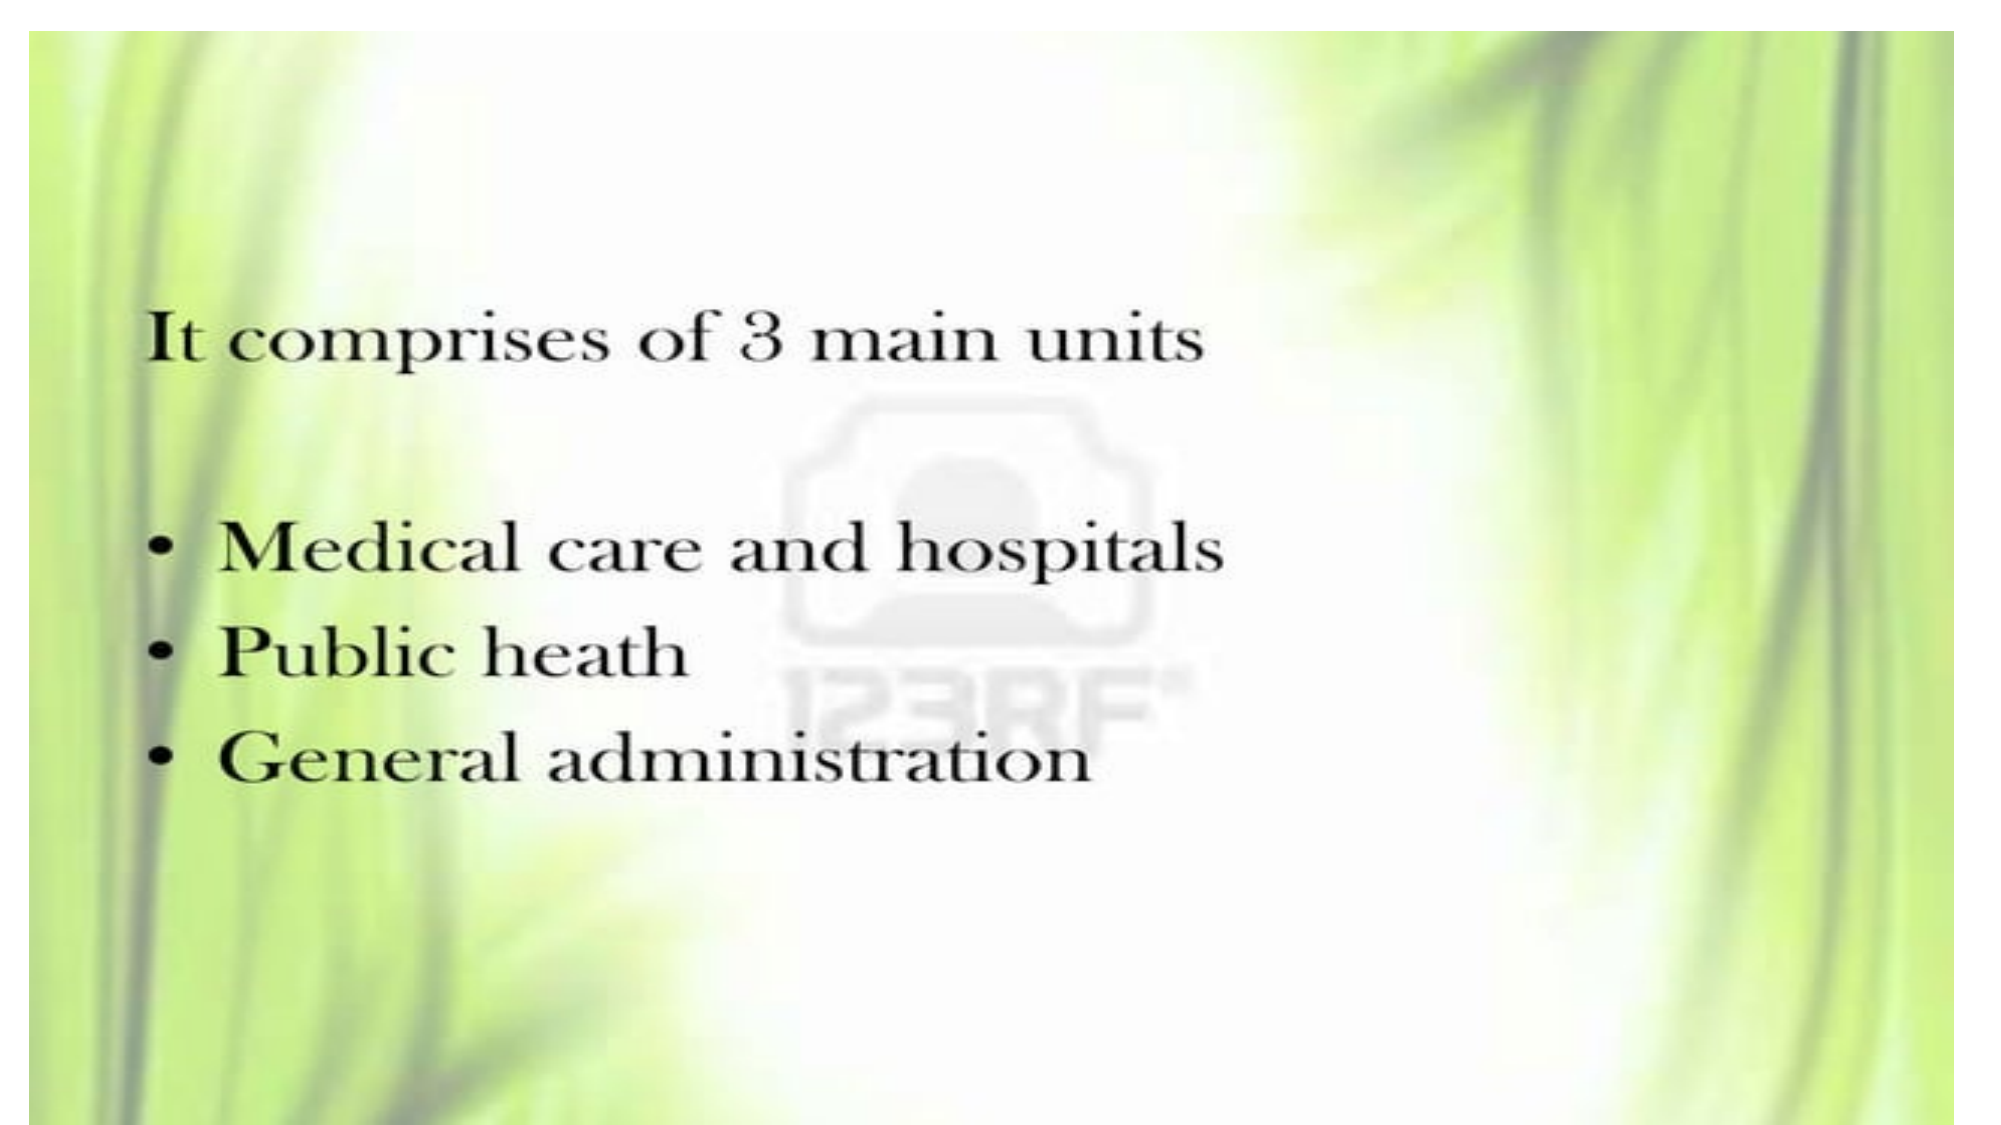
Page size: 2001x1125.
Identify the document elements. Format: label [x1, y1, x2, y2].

list [29, 31, 1954, 1125]
